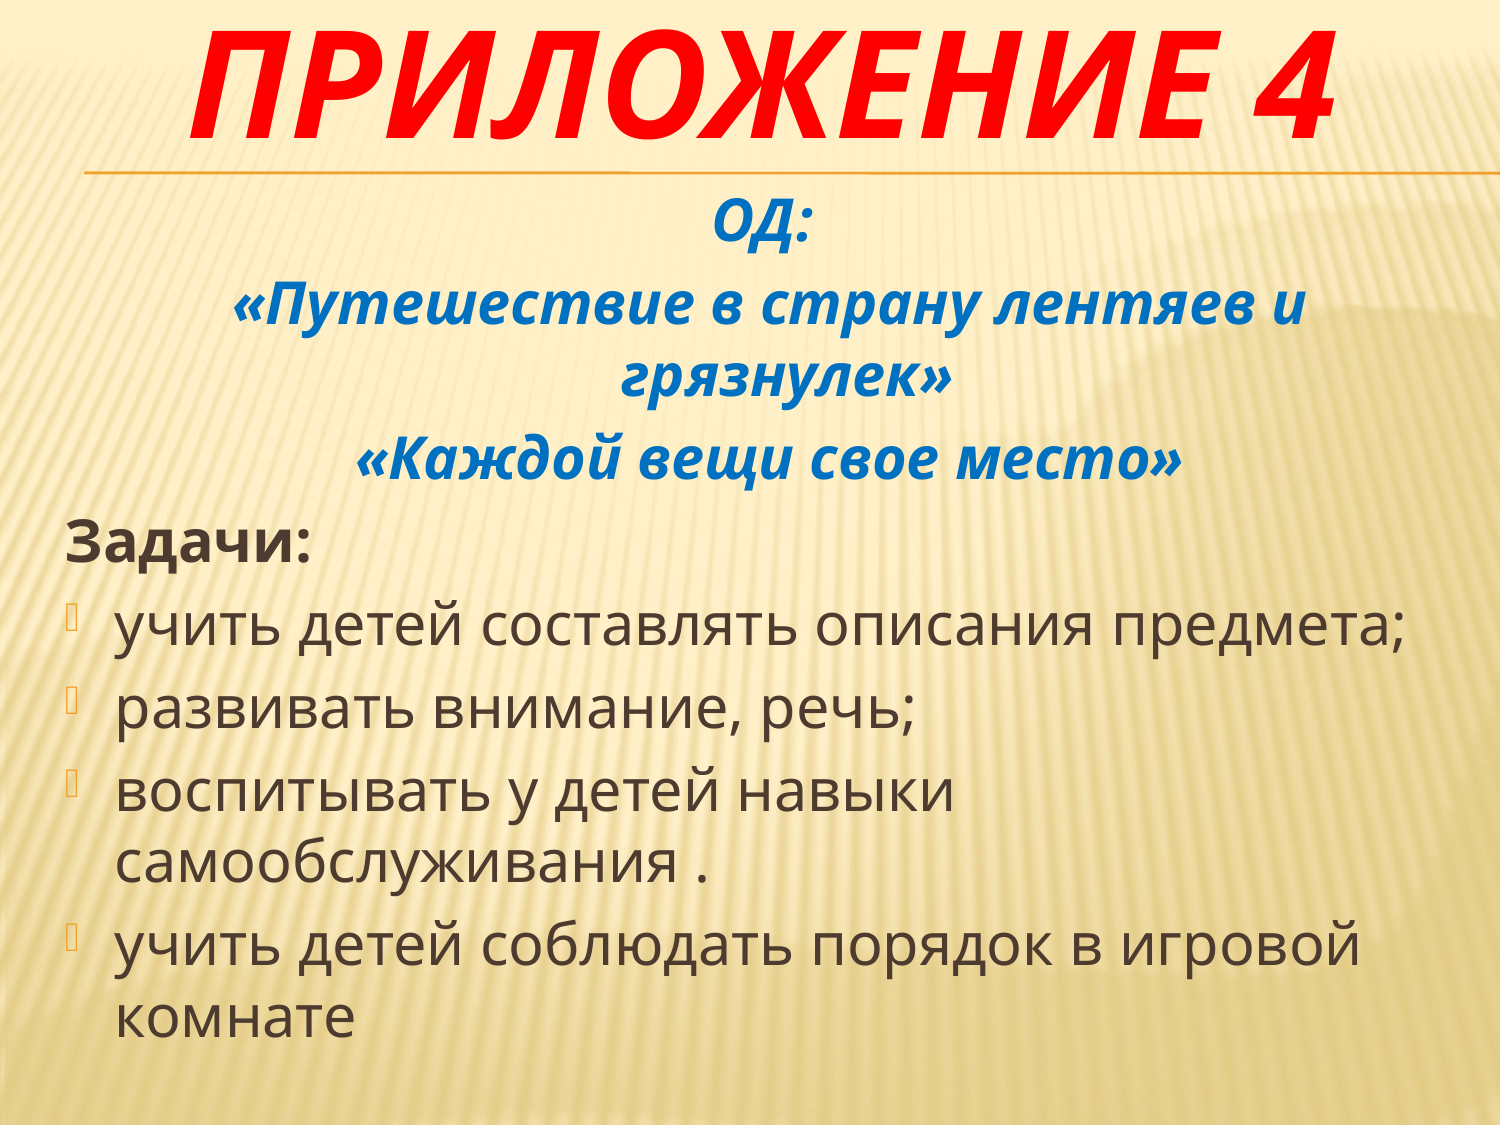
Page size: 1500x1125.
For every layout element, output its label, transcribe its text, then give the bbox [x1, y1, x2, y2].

list ОД: «Путешествие в страну лентяев и грязнулек» «Каждой вещи свое место» Задачи: учить детей составлять описания предмета; развивать внимание, речь; воспитывать у детей навыки самообслуживания . учить детей соблюдать порядок в игровой комнате [50, 174, 1475, 1063]
title Приложение 4 [50, 99, 1475, 174]
